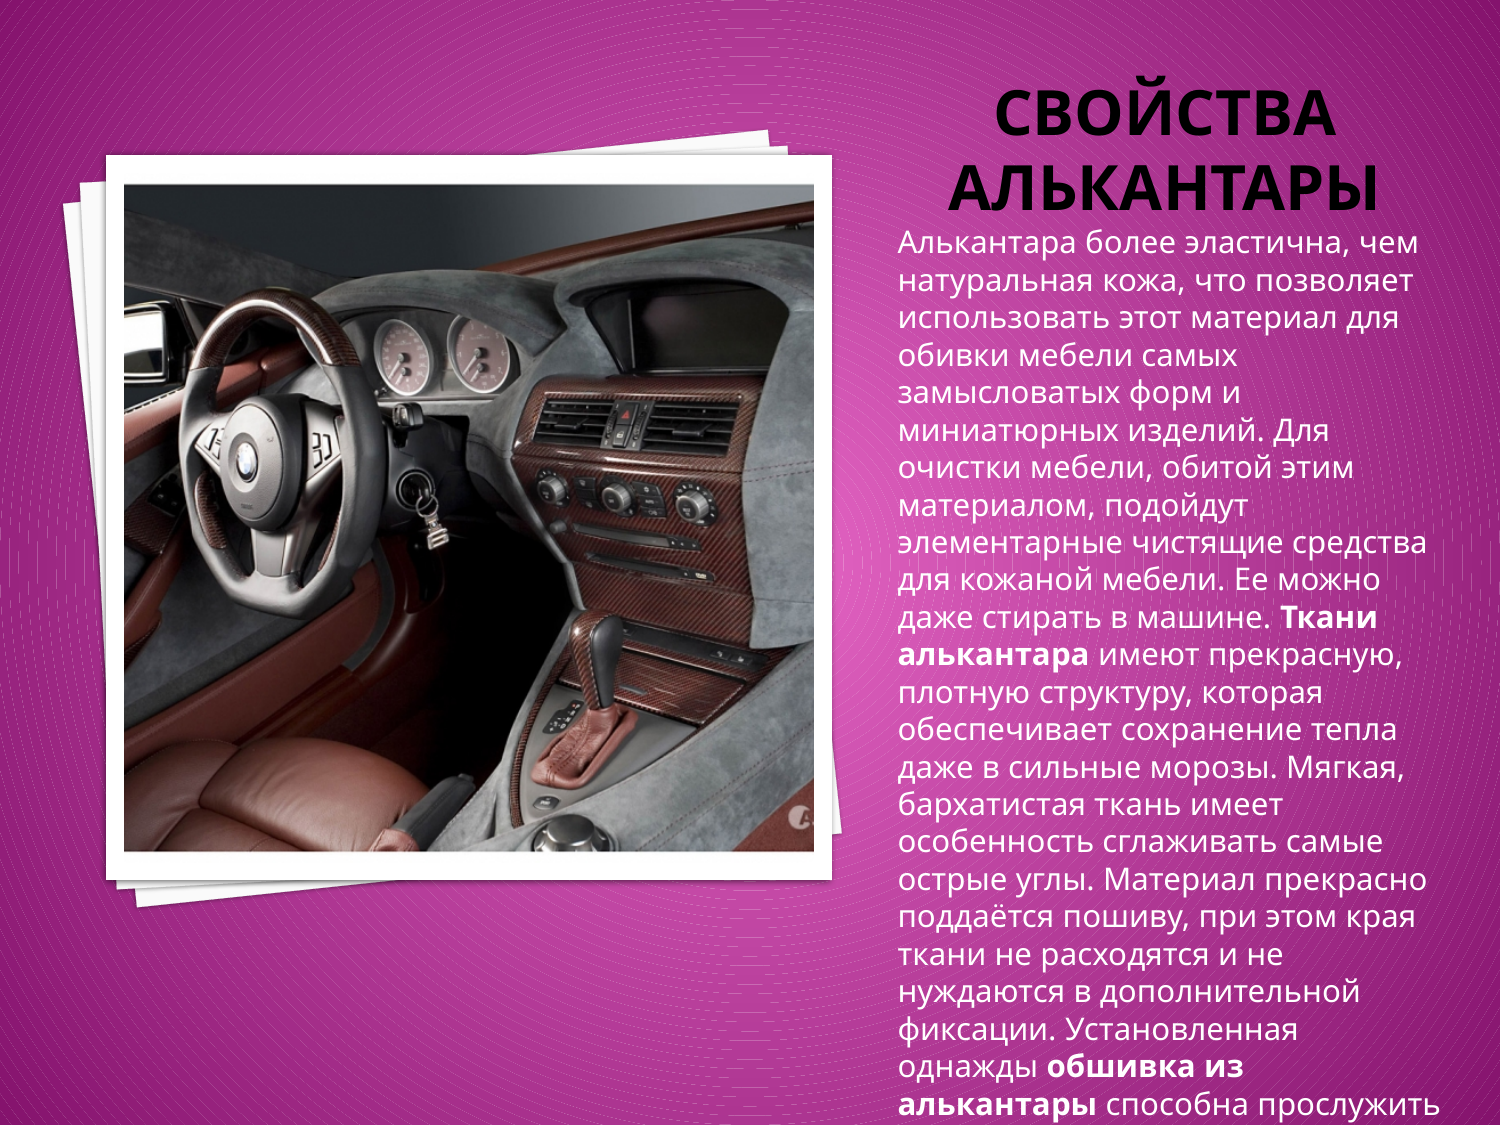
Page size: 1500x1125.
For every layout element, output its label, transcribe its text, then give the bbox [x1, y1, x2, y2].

picture [123, 172, 815, 864]
title Свойства алькантары [884, 46, 1447, 222]
list Алькантара более эластична, чем натуральная кожа, что позволяет использовать этот материал для обивки мебели самых замысловатых форм и миниатюрных изделий. Для очистки мебели, обитой этим материалом, подойдут элементарные чистящие средства для кожаной мебели. Ее можно даже стирать в машине. Ткани алькантара имеют прекрасную, плотную структуру, которая обеспечивает сохранение тепла даже в сильные морозы. Мягкая, бархатистая ткань имеет особенность сглаживать самые острые углы. Материал прекрасно поддаётся пошиву, при этом края ткани не расходятся и не нуждаются в дополнительной фиксации. Установленная однажды обшивка из алькантары способна прослужить не один десяток лет. [884, 222, 1447, 854]
